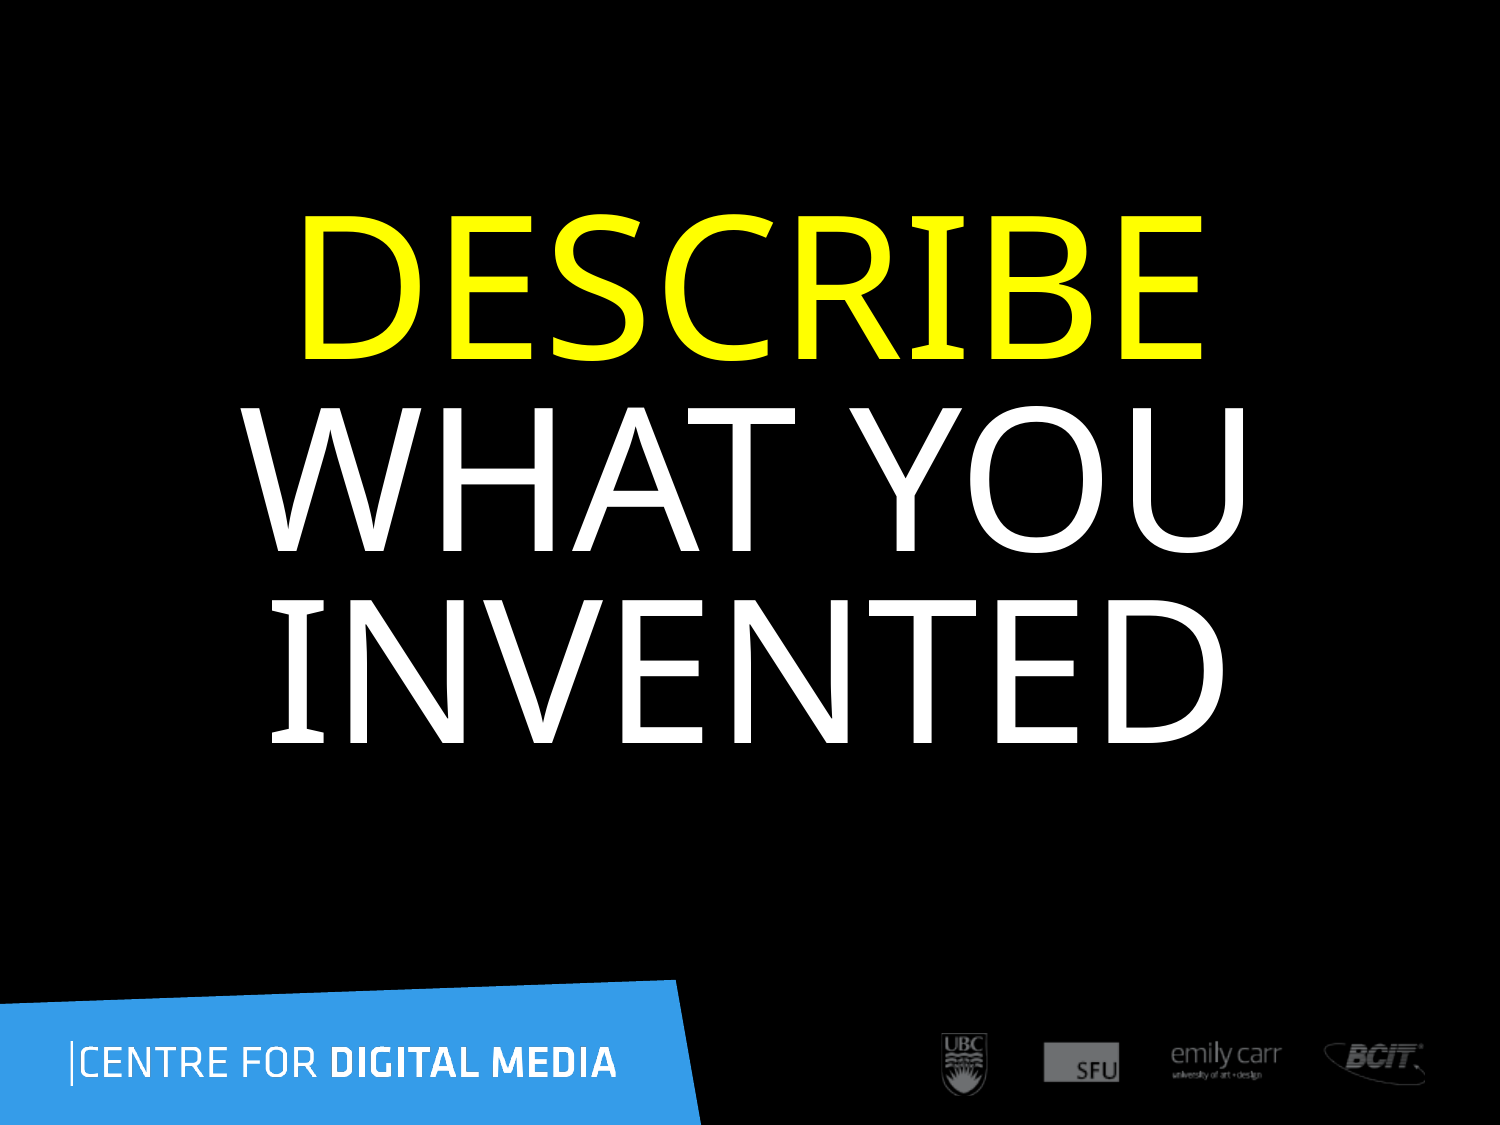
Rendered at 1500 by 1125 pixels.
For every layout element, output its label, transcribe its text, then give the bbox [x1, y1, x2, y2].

list DESCRIBE WHAT YOU INVENTED [75, 193, 1425, 940]
